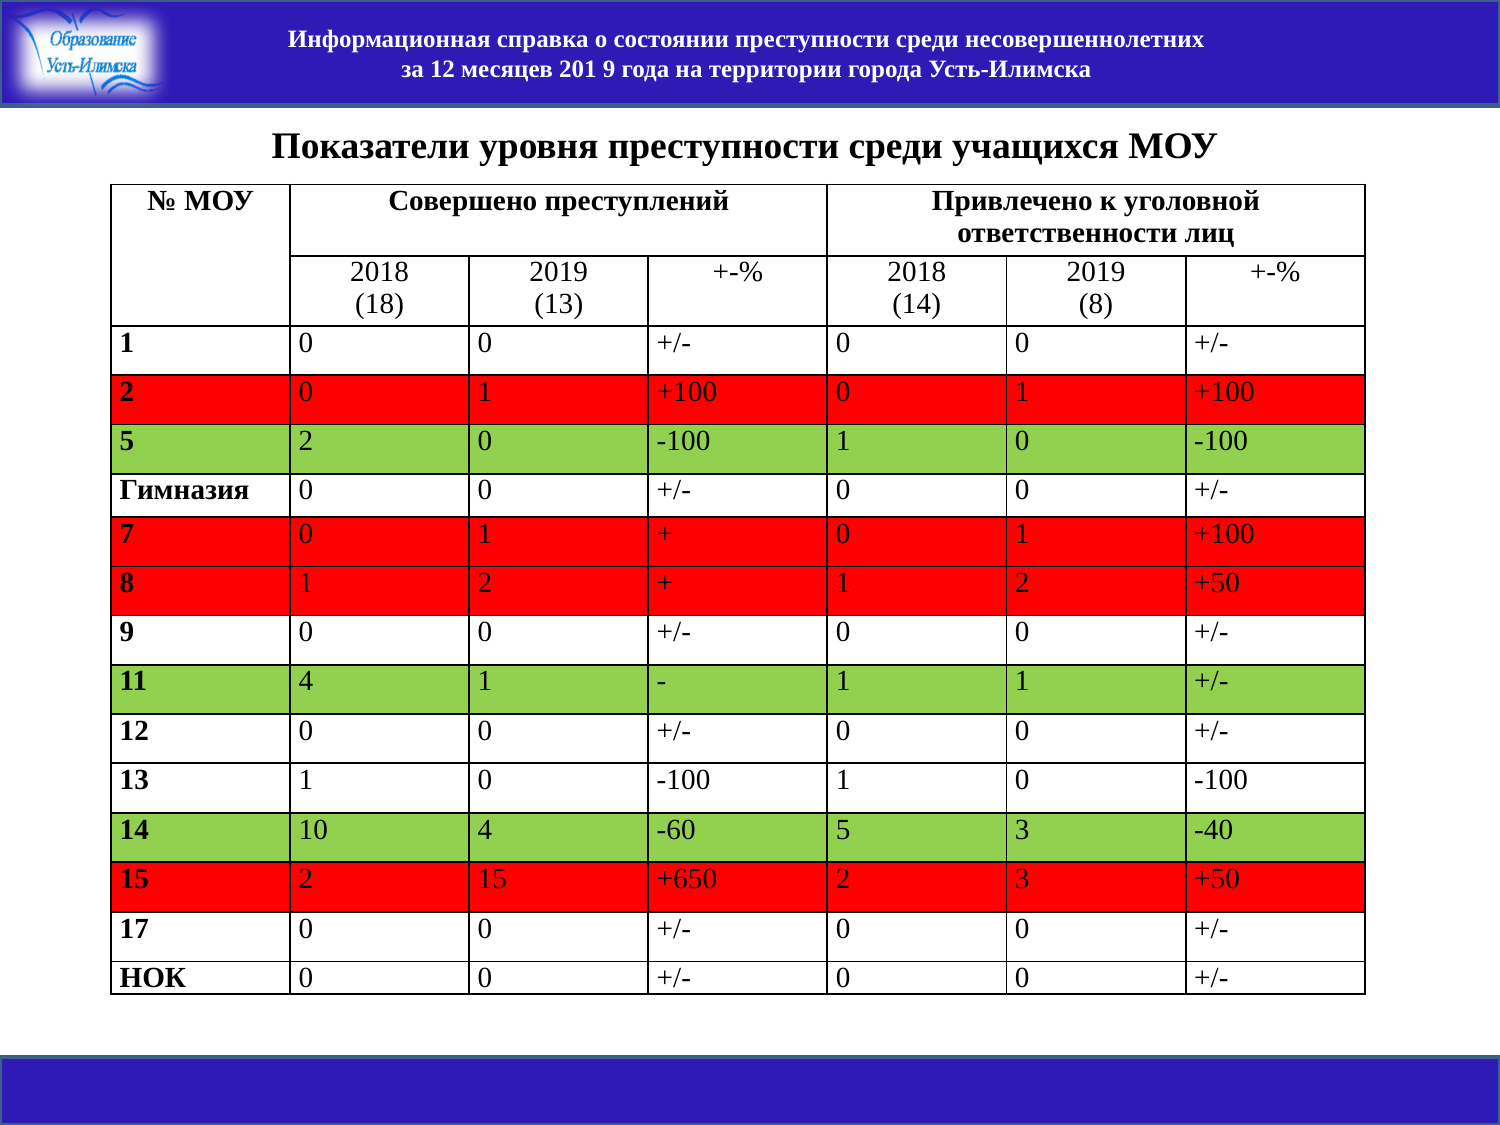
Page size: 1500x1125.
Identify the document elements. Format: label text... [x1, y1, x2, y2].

table_cell + [649, 518, 826, 566]
table_header Совершено преступлений [291, 185, 826, 255]
table_cell +100 [649, 376, 826, 424]
table_cell 0 [470, 764, 647, 812]
table_cell 0 [1007, 425, 1185, 473]
table_cell 0 [470, 715, 647, 762]
text_box [0, 1055, 1500, 1125]
table_cell +/- [649, 616, 826, 664]
table_cell - [649, 666, 826, 713]
table_cell 0 [291, 518, 468, 566]
table_cell 2 [470, 567, 647, 615]
table_cell НОК [112, 962, 289, 993]
table_cell 15 [112, 863, 289, 911]
table_cell 1 [1007, 376, 1185, 424]
table_cell 10 [291, 814, 468, 861]
table_cell 1 [470, 666, 647, 713]
table_cell 1 [1007, 518, 1185, 566]
table_cell 0 [470, 475, 647, 516]
table_cell + [649, 567, 826, 615]
table_cell +/- [1187, 475, 1364, 516]
table_cell 0 [1007, 962, 1185, 993]
table_cell 0 [291, 616, 468, 664]
table_cell +/- [649, 475, 826, 516]
table_cell +/- [1187, 616, 1364, 664]
table_cell 3 [1007, 814, 1185, 861]
table_cell 2 [291, 863, 468, 911]
table_cell +100 [1187, 518, 1364, 566]
table_cell 0 [291, 913, 468, 961]
table_cell 5 [112, 425, 289, 473]
table_header № МОУ [112, 185, 289, 325]
table_cell 0 [470, 327, 647, 374]
table_cell +/- [649, 327, 826, 374]
table_cell 5 [828, 814, 1006, 861]
table_cell 2019 (13) [470, 257, 647, 325]
table_cell 1 [291, 567, 468, 615]
table_cell 2 [828, 863, 1006, 911]
table_cell 0 [291, 327, 468, 374]
table_cell 0 [828, 616, 1006, 664]
table_cell +/- [1187, 962, 1364, 993]
table_cell 17 [112, 913, 289, 961]
table_cell 1 [828, 425, 1006, 473]
table_cell 0 [291, 376, 468, 424]
table_cell 0 [828, 475, 1006, 516]
table_cell +/- [649, 962, 826, 993]
table_cell 1 [470, 376, 647, 424]
table_cell 14 [112, 814, 289, 861]
table_cell +/- [1187, 666, 1364, 713]
table_cell 2018 (14) [828, 257, 1006, 325]
table_cell +/- [649, 913, 826, 961]
table_header Привлечено к уголовной ответственности лиц [828, 185, 1364, 255]
table_cell 0 [828, 962, 1006, 993]
table_cell 0 [291, 715, 468, 762]
table_cell +-% [649, 257, 826, 325]
table_cell 13 [112, 764, 289, 812]
table_cell +50 [1187, 863, 1364, 911]
table_cell +-% [1187, 257, 1364, 325]
table_cell 2 [291, 425, 468, 473]
table_cell 1 [828, 764, 1006, 812]
table_cell 0 [828, 913, 1006, 961]
table_cell 0 [470, 616, 647, 664]
table_cell 2019 (8) [1007, 257, 1185, 325]
table_cell 0 [828, 376, 1006, 424]
table_cell 1 [470, 518, 647, 566]
table_cell 1 [828, 666, 1006, 713]
table_cell 2 [112, 376, 289, 424]
table_cell -40 [1187, 814, 1364, 861]
table_cell -100 [1187, 764, 1364, 812]
table_cell 0 [470, 962, 647, 993]
table_cell 0 [828, 715, 1006, 762]
table_cell 2 [1007, 567, 1185, 615]
table_cell 12 [112, 715, 289, 762]
table_cell +50 [1187, 567, 1364, 615]
table_cell +/- [1187, 327, 1364, 374]
text_box Показатели уровня преступности среди учащихся МОУ [94, 113, 1406, 174]
table_cell 1 [291, 764, 468, 812]
text_box Информационная справка о состоянии преступности среди несовершеннолетних за 12 месяцев 201 9 года на территории города Усть-Илимска [175, 0, 1500, 108]
table_cell 0 [1007, 913, 1185, 961]
table_cell 15 [470, 863, 647, 911]
table_cell -100 [649, 425, 826, 473]
table_cell 3 [1007, 863, 1185, 911]
table_cell 0 [828, 327, 1006, 374]
table_cell 0 [1007, 715, 1185, 762]
table_cell Гимназия [112, 475, 289, 516]
table_cell -60 [649, 814, 826, 861]
table_cell 1 [828, 567, 1006, 615]
table_cell 4 [291, 666, 468, 713]
table_cell 0 [291, 475, 468, 516]
table_cell +/- [1187, 913, 1364, 961]
table_cell 8 [112, 567, 289, 615]
table_cell 2018 (18) [291, 257, 468, 325]
table_cell +/- [649, 715, 826, 762]
table_cell -100 [1187, 425, 1364, 473]
table_cell 9 [112, 616, 289, 664]
picture [0, 0, 174, 112]
table_cell 11 [112, 666, 289, 713]
table_cell 0 [1007, 616, 1185, 664]
table_cell 0 [1007, 327, 1185, 374]
table_cell 0 [470, 425, 647, 473]
table_cell 4 [470, 814, 647, 861]
table_cell +650 [649, 863, 826, 911]
table_cell 0 [470, 913, 647, 961]
table_cell +100 [1187, 376, 1364, 424]
table_cell 7 [112, 518, 289, 566]
table_cell +/- [1187, 715, 1364, 762]
table_cell 0 [828, 518, 1006, 566]
table_cell 0 [1007, 475, 1185, 516]
table_cell 0 [1007, 764, 1185, 812]
table_cell 0 [291, 962, 468, 993]
table_cell -100 [649, 764, 826, 812]
table_cell 1 [1007, 666, 1185, 713]
table_cell 1 [112, 327, 289, 374]
